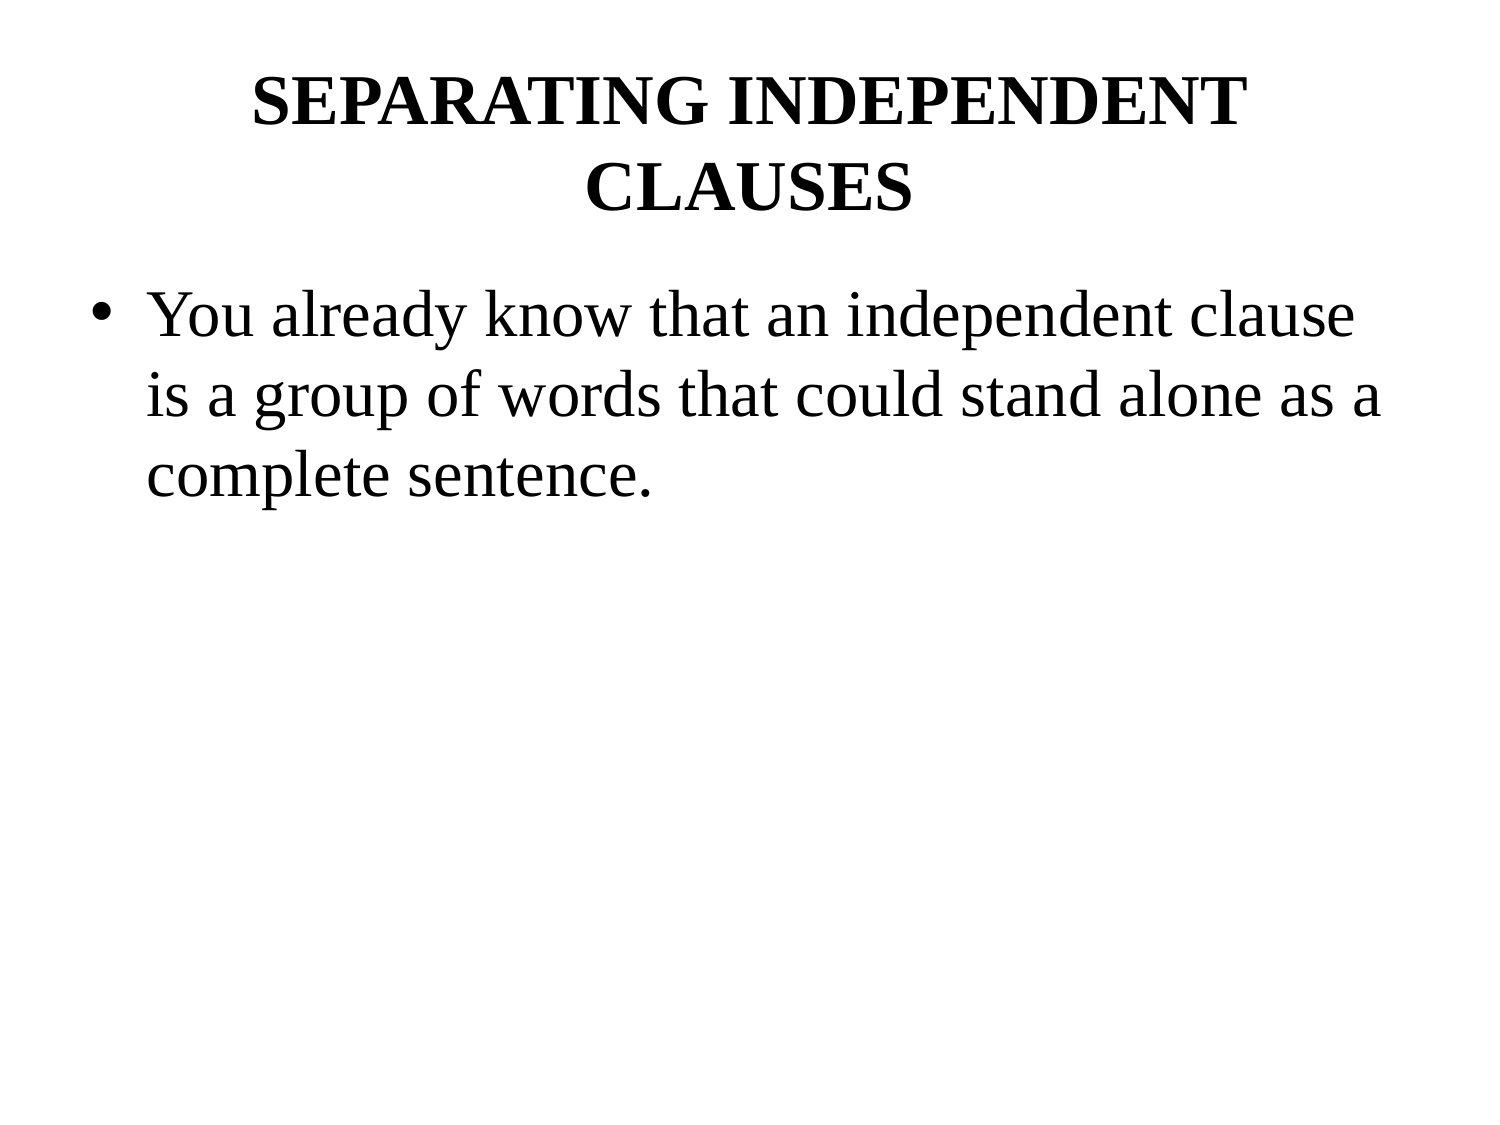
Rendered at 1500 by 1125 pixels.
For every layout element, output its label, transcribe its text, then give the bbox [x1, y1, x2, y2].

list You already know that an independent clause is a group of words that could stand alone as a complete sentence. [75, 262, 1425, 1005]
title SEPARATING INDEPENDENT CLAUSES [75, 45, 1425, 233]
